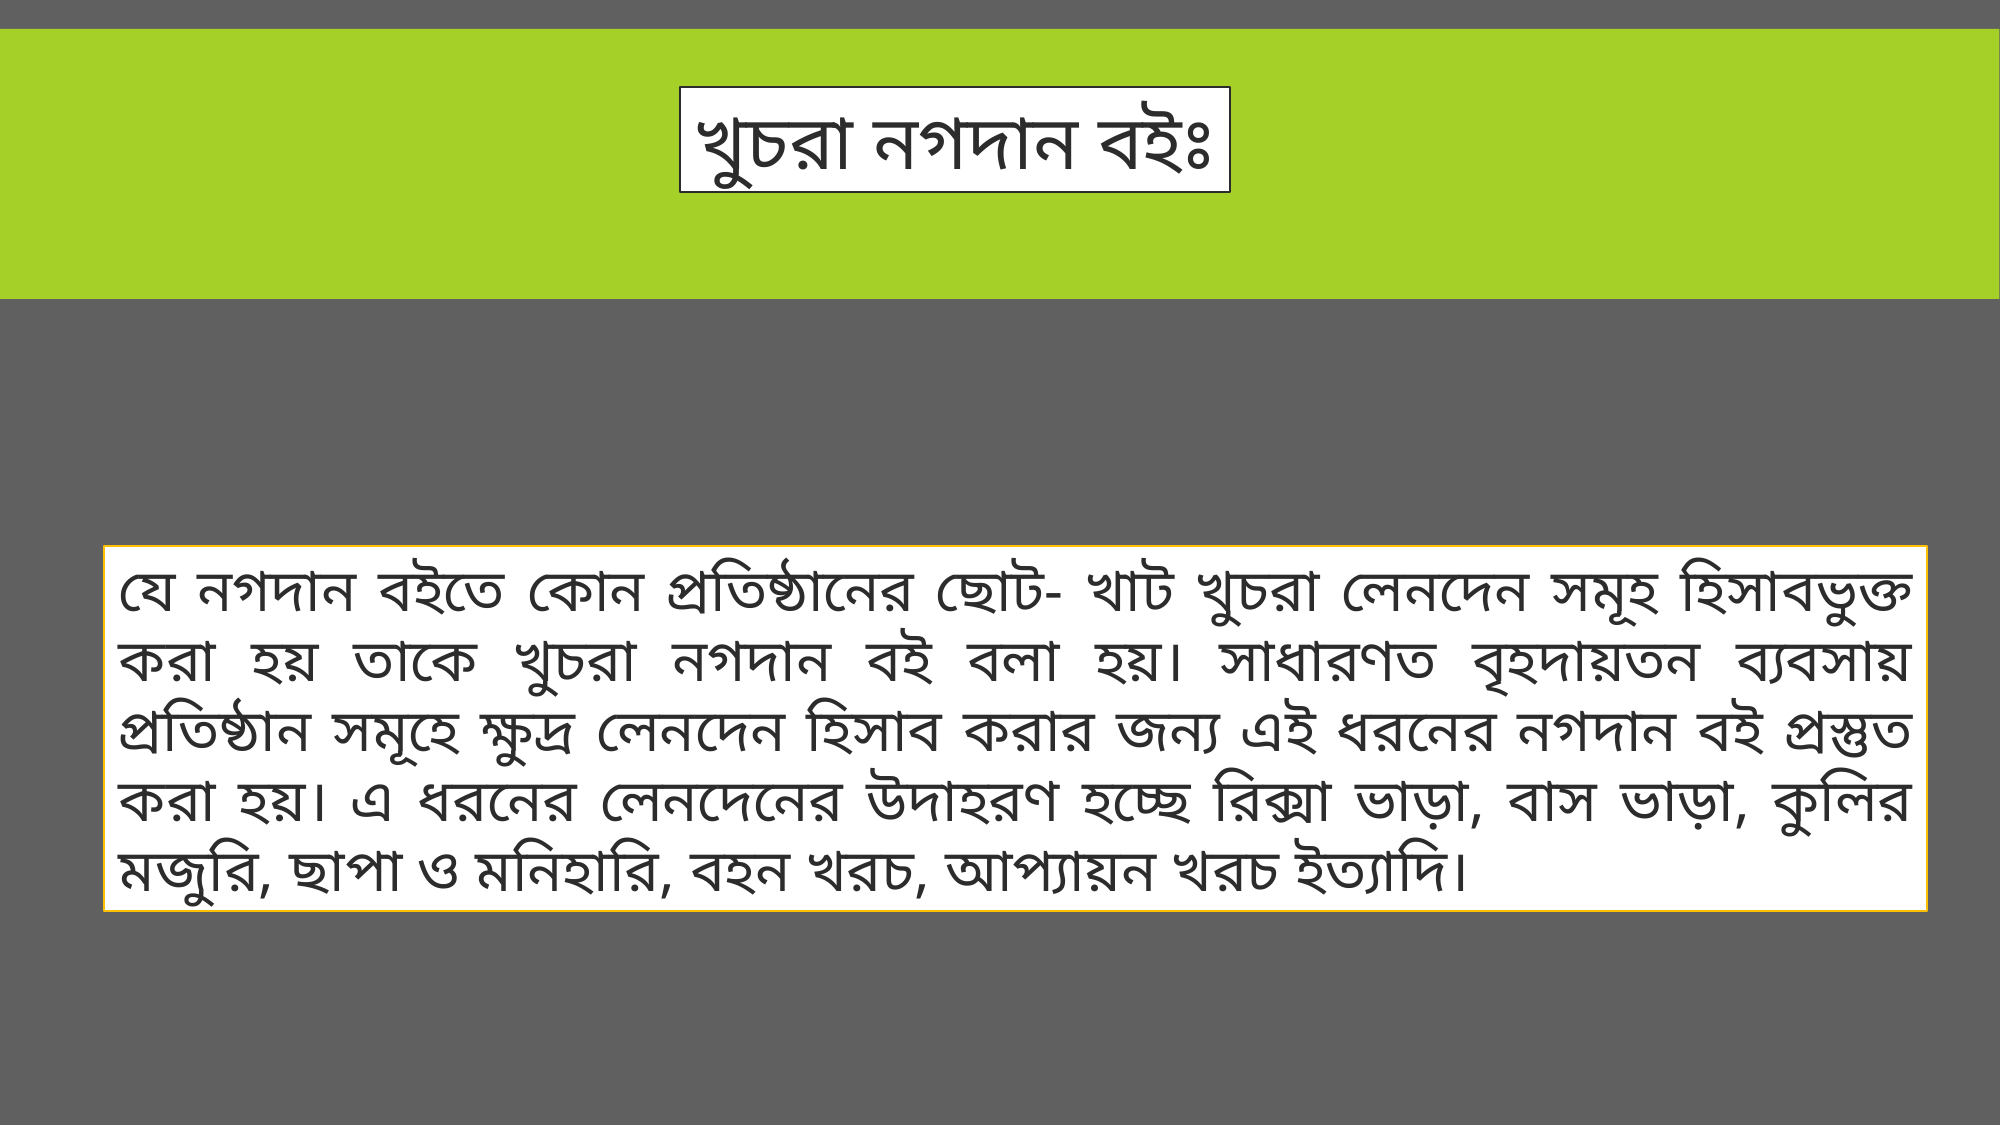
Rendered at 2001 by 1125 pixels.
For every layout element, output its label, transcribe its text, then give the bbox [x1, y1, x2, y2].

text_box যে নগদান বইতে কোন প্রতিষ্ঠানের ছোট- খাট খুচরা লেনদেন সমূহ হিসাবভুক্ত করা হয় তাকে খুচরা নগদান বই বলা হয়। সাধারণত বৃহদায়তন ব্যবসায় প্রতিষ্ঠান সমূহে ক্ষুদ্র লেনদেন হিসাব করার জন্য এই ধরনের নগদান বই প্রস্তুত করা হয়। এ ধরনের লেনদেনের উদাহরণ হচ্ছে রিক্সা ভাড়া, বাস ভাড়া, কুলির মজুরি, ছাপা ও মনিহারি, বহন খরচ, আপ্যায়ন খরচ ইত্যাদি। [103, 545, 1928, 912]
text_box খুচরা নগদান বইঃ [679, 86, 1231, 193]
